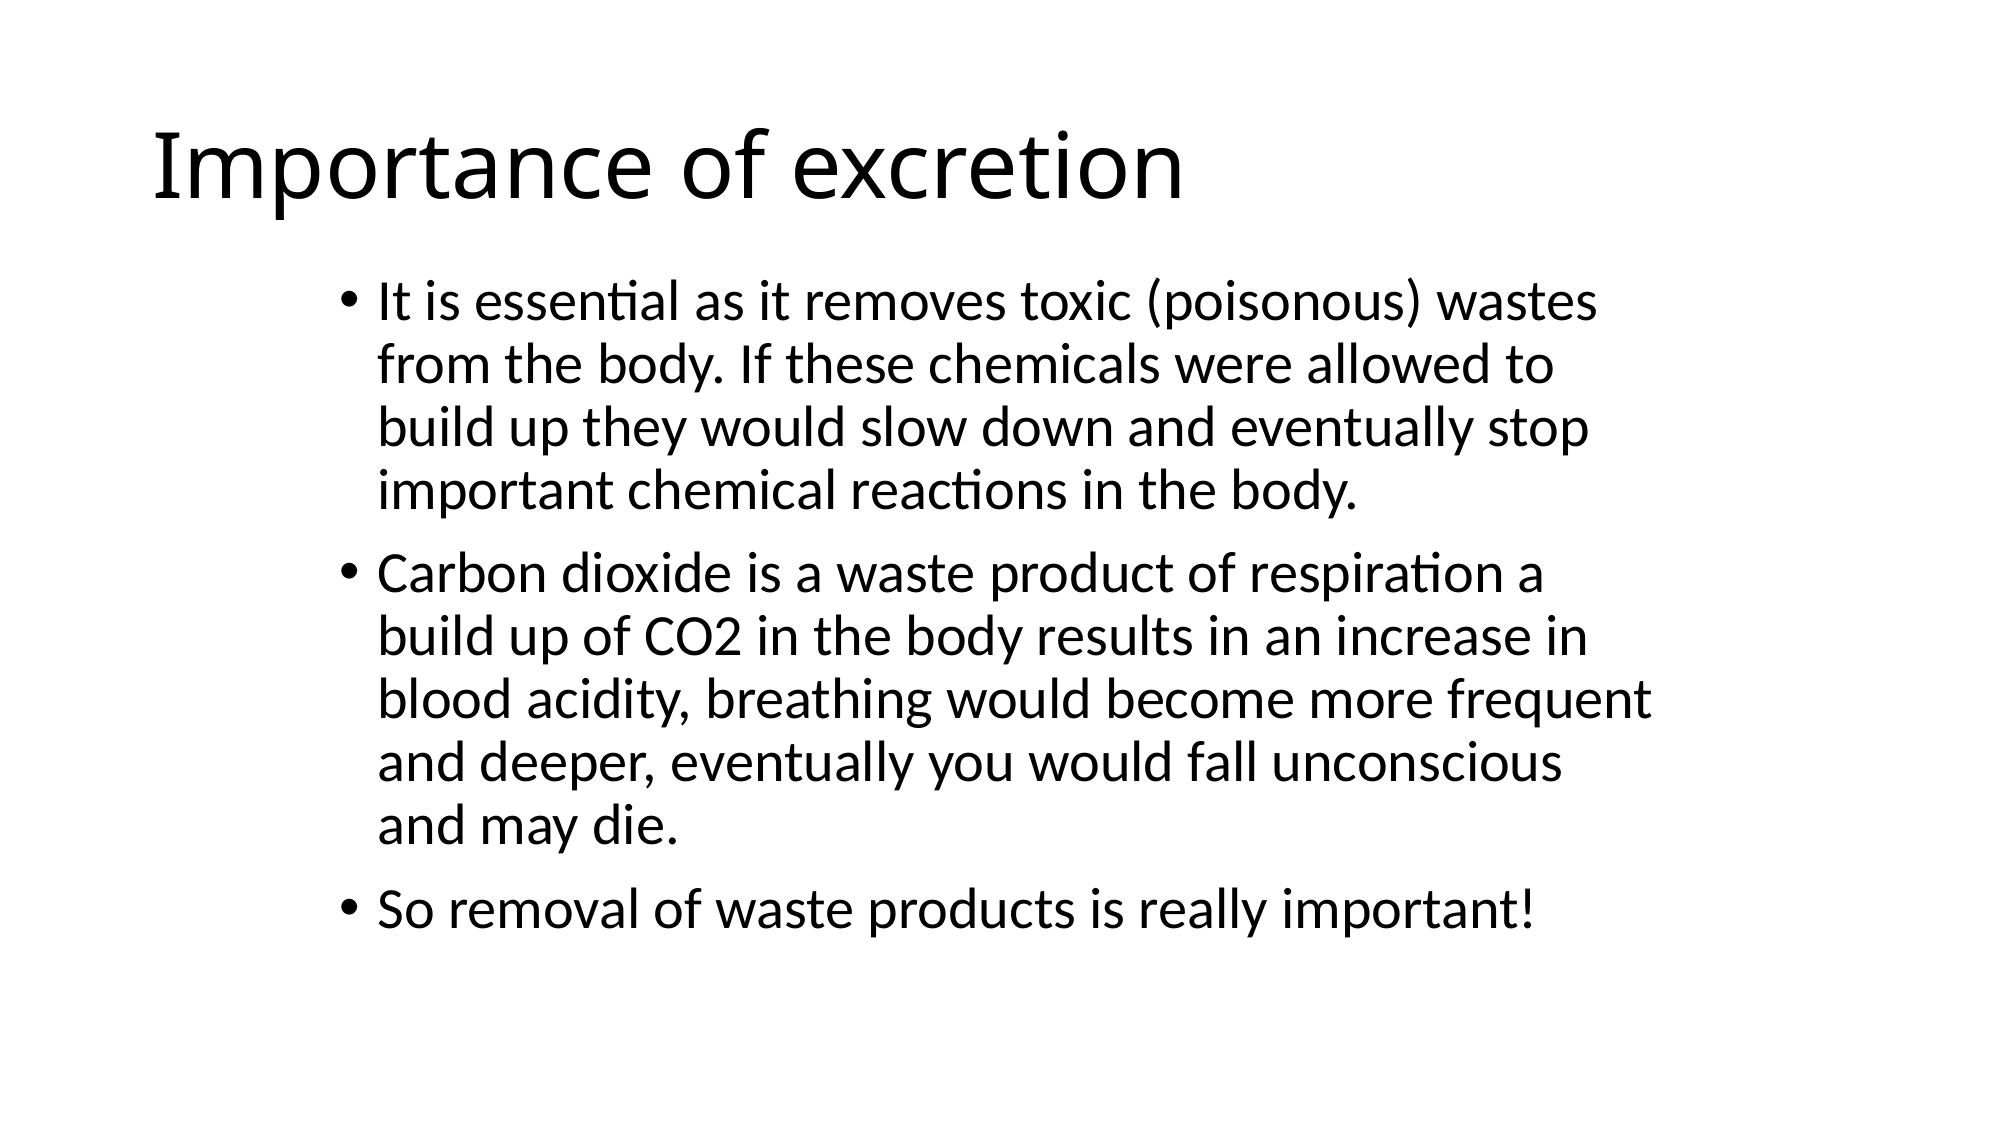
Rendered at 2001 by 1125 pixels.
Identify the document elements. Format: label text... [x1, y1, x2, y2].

title Importance of excretion [137, 59, 1863, 278]
list It is essential as it removes toxic (poisonous) wastes from the body. If these chemicals were allowed to build up they would slow down and eventually stop important chemical reactions in the body. Carbon dioxide is a waste product of respiration a build up of CO2 in the body results in an increase in blood acidity, breathing would become more frequent and deeper, eventually you would fall unconscious and may die. So removal of waste products is really important! [324, 262, 1675, 1071]
